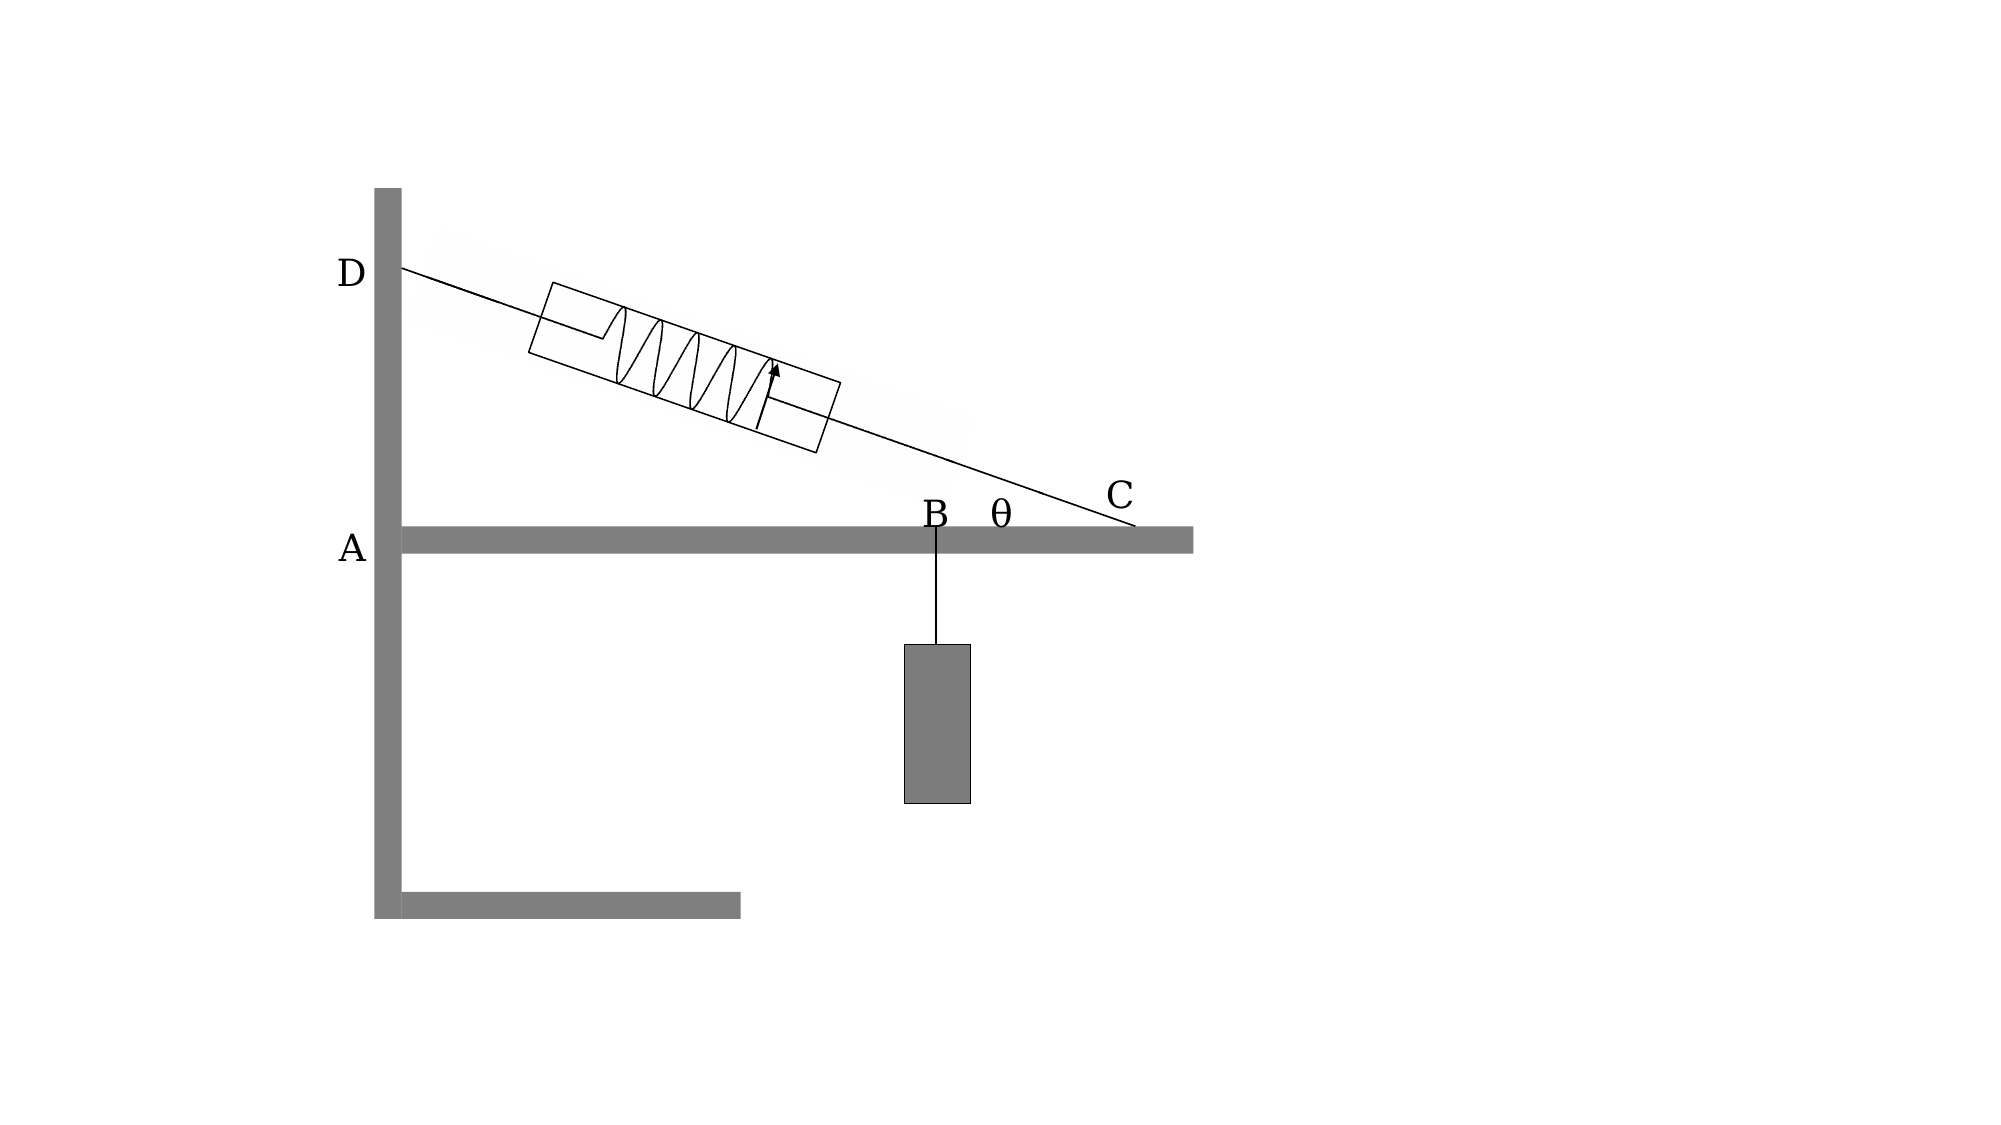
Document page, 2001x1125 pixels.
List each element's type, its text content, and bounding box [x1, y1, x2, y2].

text_box [713, 417, 829, 453]
text_box D [321, 218, 382, 302]
text_box [904, 644, 971, 804]
text_box [401, 526, 935, 554]
text_box A [323, 493, 381, 577]
text_box [539, 282, 662, 320]
text_box C [1090, 441, 1150, 524]
text_box B [906, 460, 965, 543]
text_box [937, 526, 1194, 554]
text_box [401, 268, 499, 303]
text_box [401, 891, 741, 919]
picture [405, 320, 975, 417]
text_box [756, 363, 778, 430]
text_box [946, 459, 1044, 494]
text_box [1038, 492, 1136, 527]
text_box [374, 188, 402, 919]
text_box θ [974, 494, 1029, 543]
